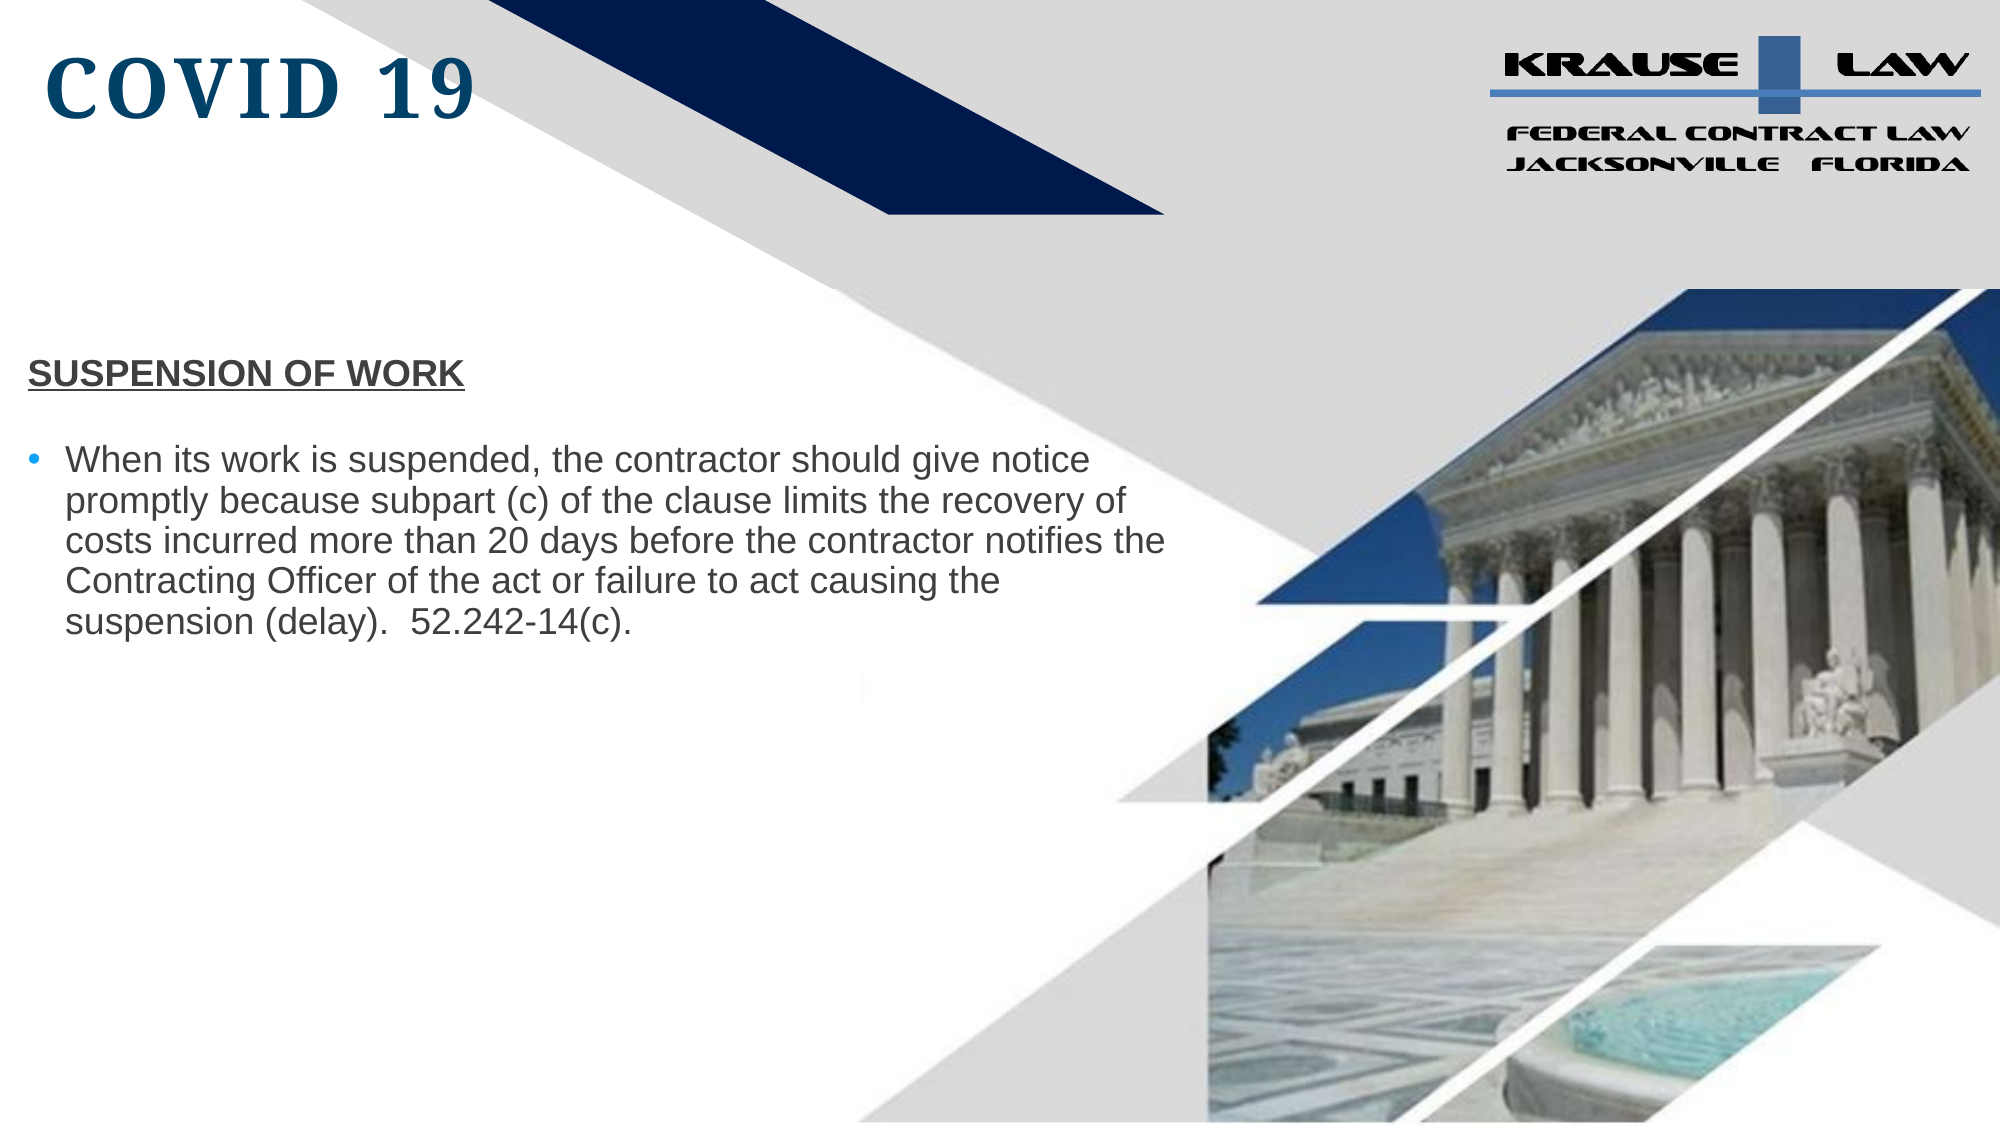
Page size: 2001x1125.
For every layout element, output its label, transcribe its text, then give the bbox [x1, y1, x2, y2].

text_box SUSPENSION OF WORK When its work is suspended, the contractor should give notice promptly because subpart (c) of the clause limits the recovery of costs incurred more than 20 days before the contractor notifies the Contracting Officer of the act or failure to act causing the suspension (delay). 52.242-14(c). [12, 338, 774, 1125]
picture [774, 289, 2000, 1125]
list COVID 19 [28, 38, 1240, 139]
picture [1469, 22, 2000, 188]
